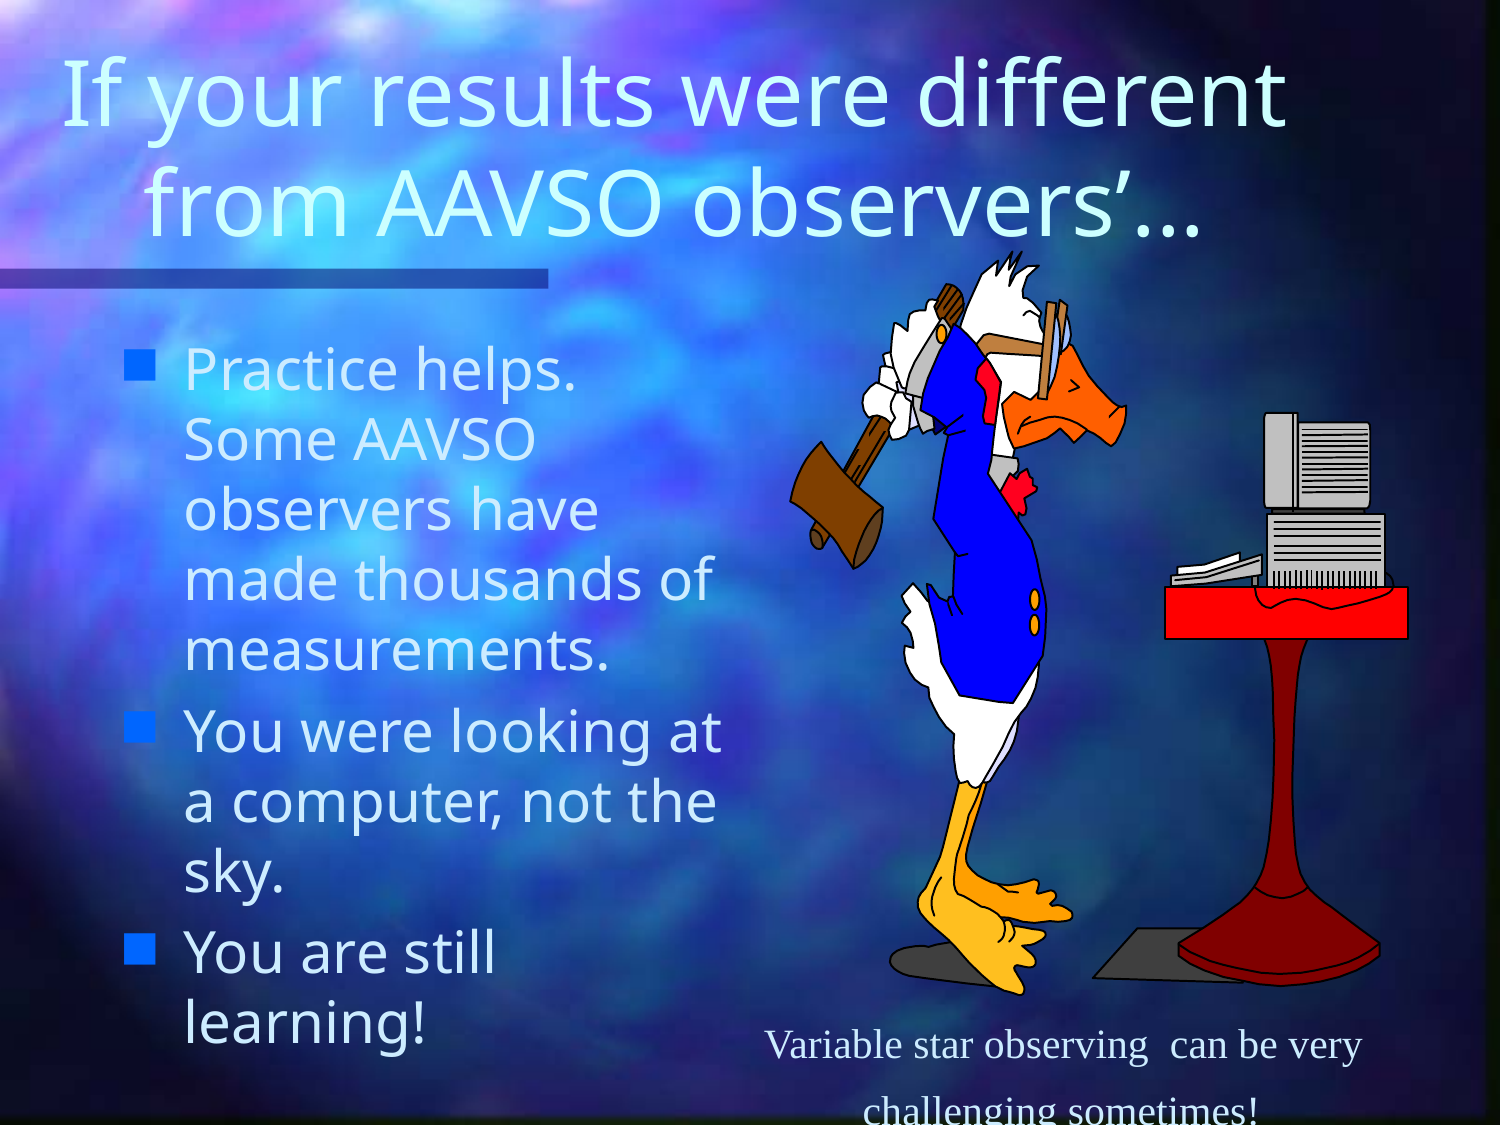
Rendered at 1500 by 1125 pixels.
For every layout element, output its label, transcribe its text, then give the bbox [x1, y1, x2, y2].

title If your results were different from AAVSO observers’... [37, 75, 1313, 263]
text_box Variable star observing can be very challenging sometimes! [637, 1009, 1500, 1125]
list Practice helps. Some AAVSO observers have made thousands of measurements. You were looking at a computer, not the sky. You are still learning! [112, 324, 738, 1000]
picture [0, 0, 1500, 1125]
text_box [787, 247, 1413, 1003]
